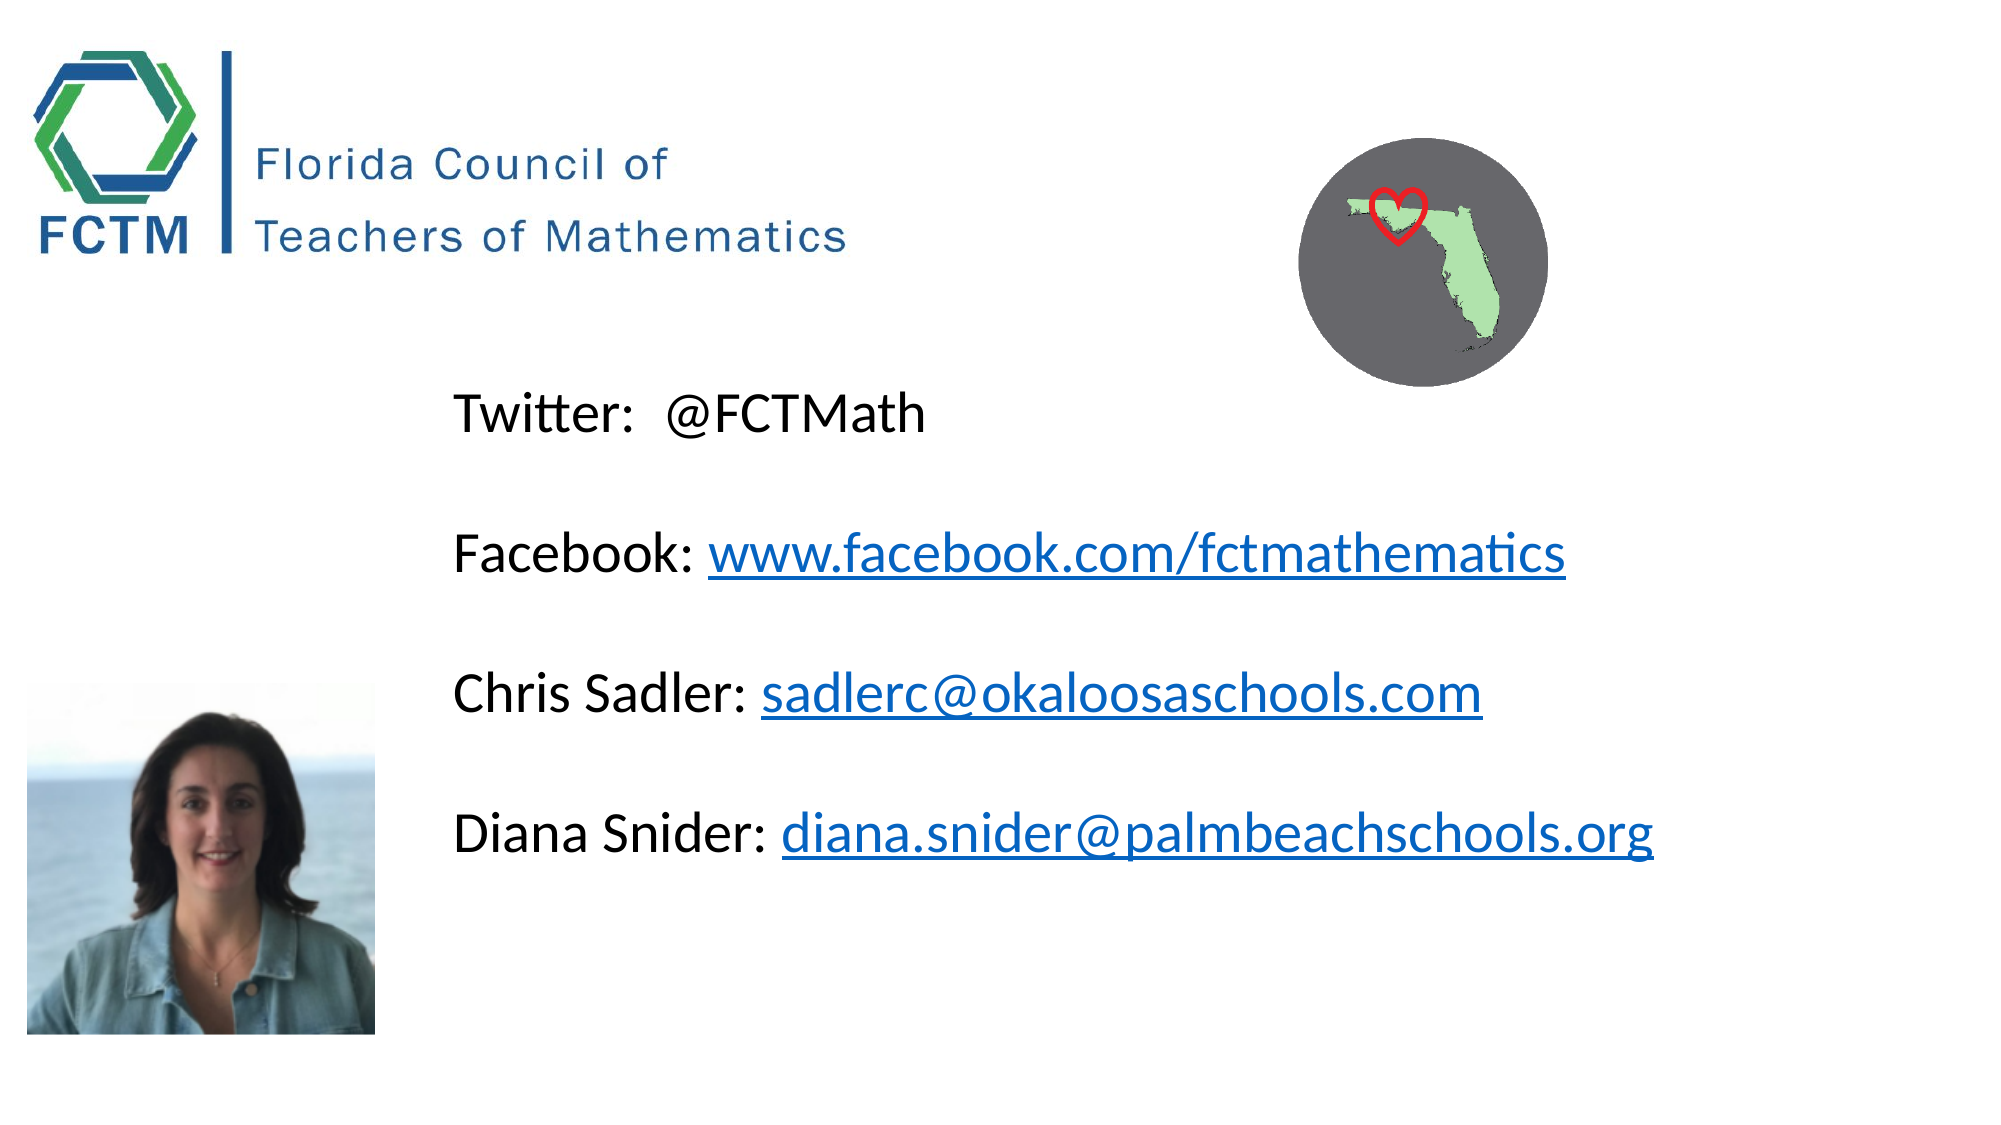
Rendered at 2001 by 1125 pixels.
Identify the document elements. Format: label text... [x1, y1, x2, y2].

picture [1262, 83, 1584, 499]
picture [27, 683, 375, 1038]
text_box Twitter: @FCTMath Facebook: www.facebook.com/fctmathematics Chris Sadler: sadlerc@okaloosaschools.com Diana Snider: diana.snider@palmbeachschools.org [439, 366, 1748, 917]
picture [27, 40, 851, 263]
